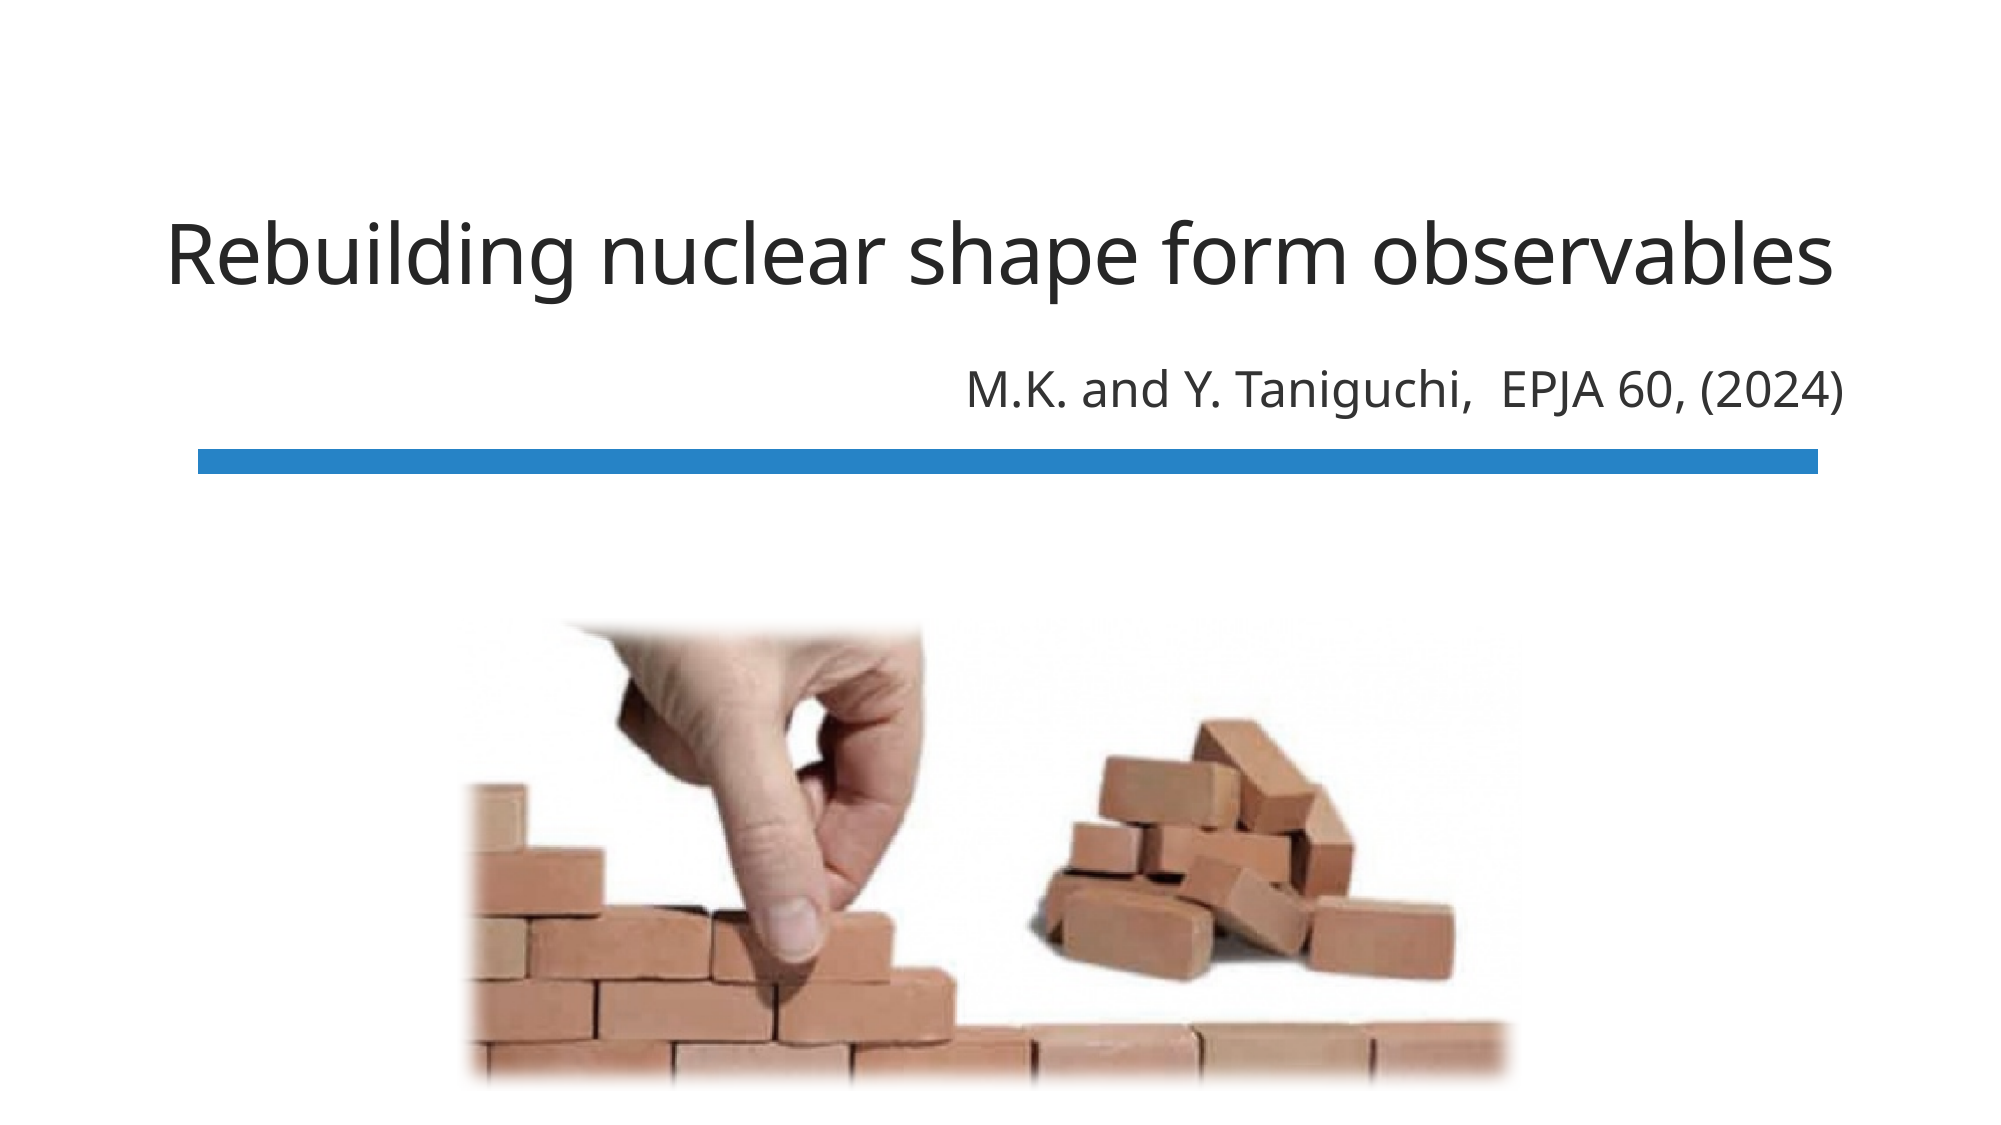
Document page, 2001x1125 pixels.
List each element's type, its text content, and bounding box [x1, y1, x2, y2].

text_box M.K. and Y. Taniguchi, EPJA 60, (2024) [937, 349, 1912, 425]
picture [456, 617, 1523, 1091]
title Rebuilding nuclear shape form observables [145, 121, 1855, 309]
